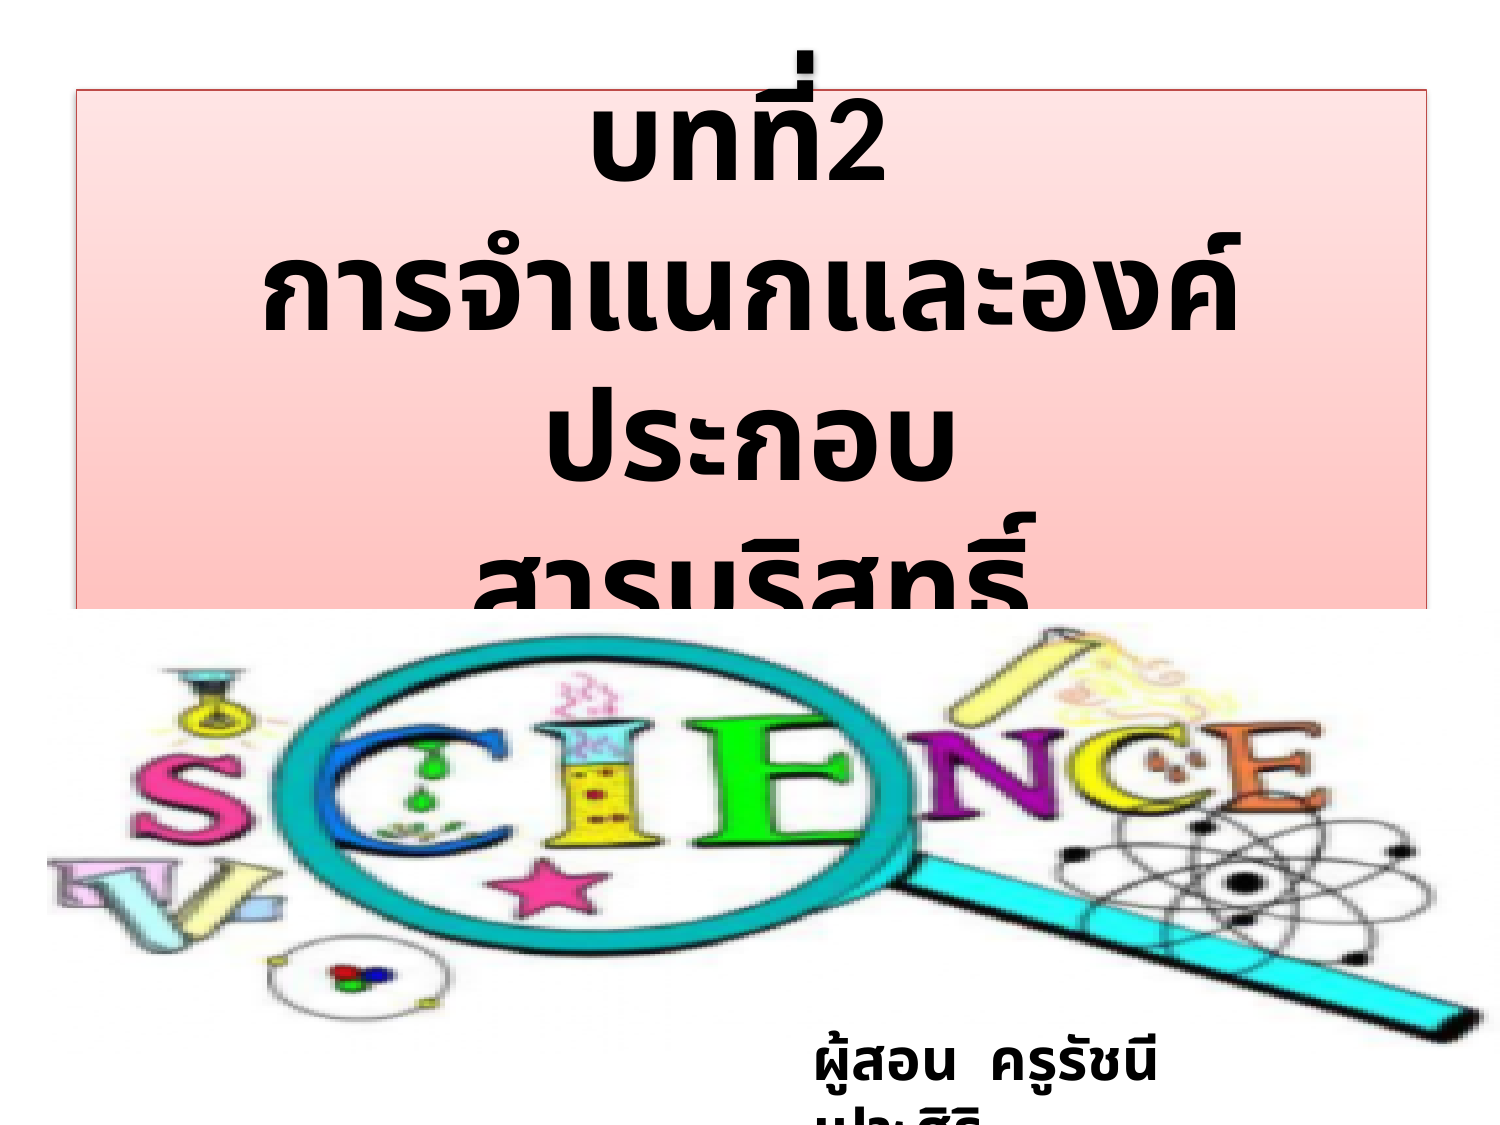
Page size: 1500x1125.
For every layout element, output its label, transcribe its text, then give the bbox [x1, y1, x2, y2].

text_box ผู้สอน ครูรัชนี เปาะศิริ [797, 1063, 1294, 1125]
picture [46, 609, 1500, 1054]
title บทที่2 การจำแนกและองค์ประกอบ สารบริสุทธิ์ [76, 89, 1427, 607]
